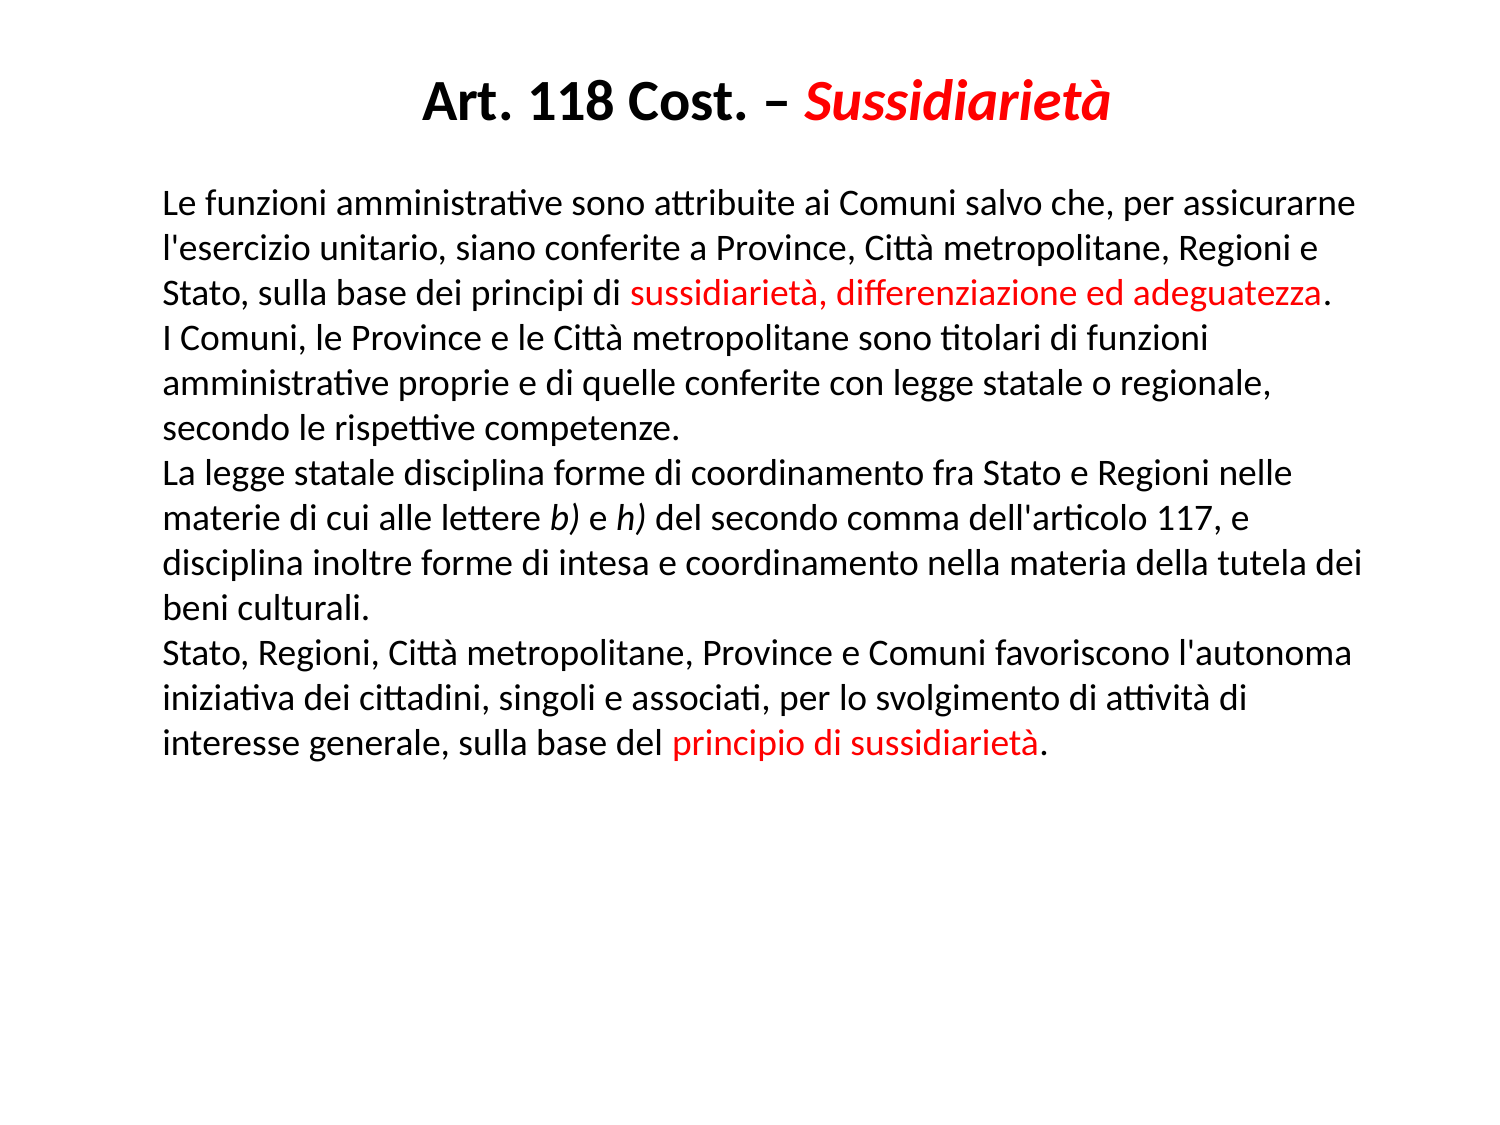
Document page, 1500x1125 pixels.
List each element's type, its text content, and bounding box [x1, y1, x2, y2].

text_box Art. 118 Cost. – Sussidiarietà Le funzioni amministrative sono attribuite ai Comuni salvo che, per assicurarne l'esercizio unitario, siano conferite a Province, Città metropolitane, Regioni e Stato, sulla base dei principi di sussidiarietà, differenziazione ed adeguatezza. I Comuni, le Province e le Città metropolitane sono titolari di funzioni amministrative proprie e di quelle conferite con legge statale o regionale, secondo le rispettive competenze. La legge statale disciplina forme di coordinamento fra Stato e Regioni nelle materie di cui alle lettere b) e h) del secondo comma dell'articolo 117, e disciplina inoltre forme di intesa e coordinamento nella materia della tutela dei beni culturali. Stato, Regioni, Città metropolitane, Province e Comuni favoriscono l'autonoma iniziativa dei cittadini, singoli e associati, per lo svolgimento di attività di interesse generale, sulla base del principio di sussidiarietà. [147, 55, 1400, 770]
